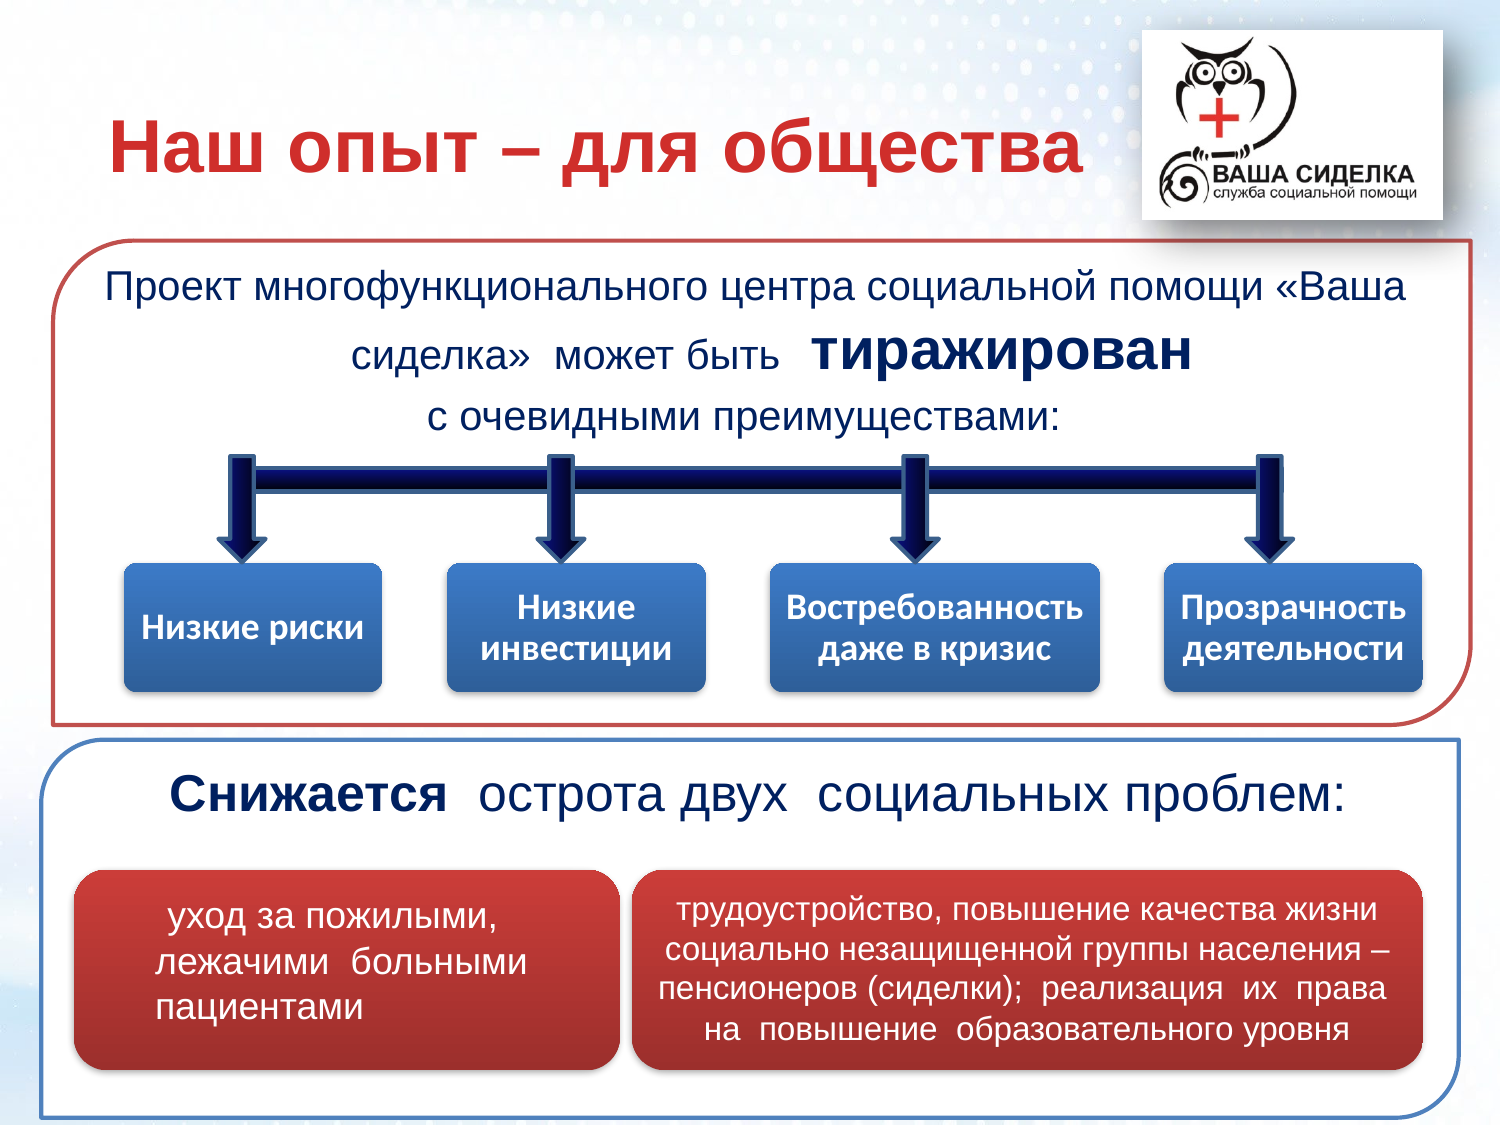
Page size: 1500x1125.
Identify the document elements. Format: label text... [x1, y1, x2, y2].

text_box [228, 454, 256, 478]
text_box уход за пожилыми, лежачими больными пациентами [73, 869, 621, 1071]
text_box [39, 737, 1461, 1120]
text_box [50, 553, 118, 728]
text_box трудоустройство, повышение качества жизни социально незащищенной группы населения – пенсионеров (сиделки); реализация их права на повышение образовательного уровня [631, 869, 1424, 1071]
text_box [930, 466, 1255, 478]
text_box [87, 238, 1143, 253]
text_box [1428, 252, 1473, 718]
text_box [256, 466, 547, 478]
list Проект многофункционального центра социальной помощи «Ваша сиделка» может быть тиражирован с очевидными преимуществами: [39, 253, 1449, 553]
text_box [575, 466, 901, 478]
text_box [123, 479, 1424, 788]
text_box Снижается острота двух социальных проблем:: [51, 749, 1405, 872]
text_box [1255, 454, 1284, 478]
text_box [901, 454, 930, 478]
text_box Наш опыт – для общества [53, 89, 1124, 195]
picture [0, 0, 1500, 1125]
text_box [547, 454, 575, 478]
